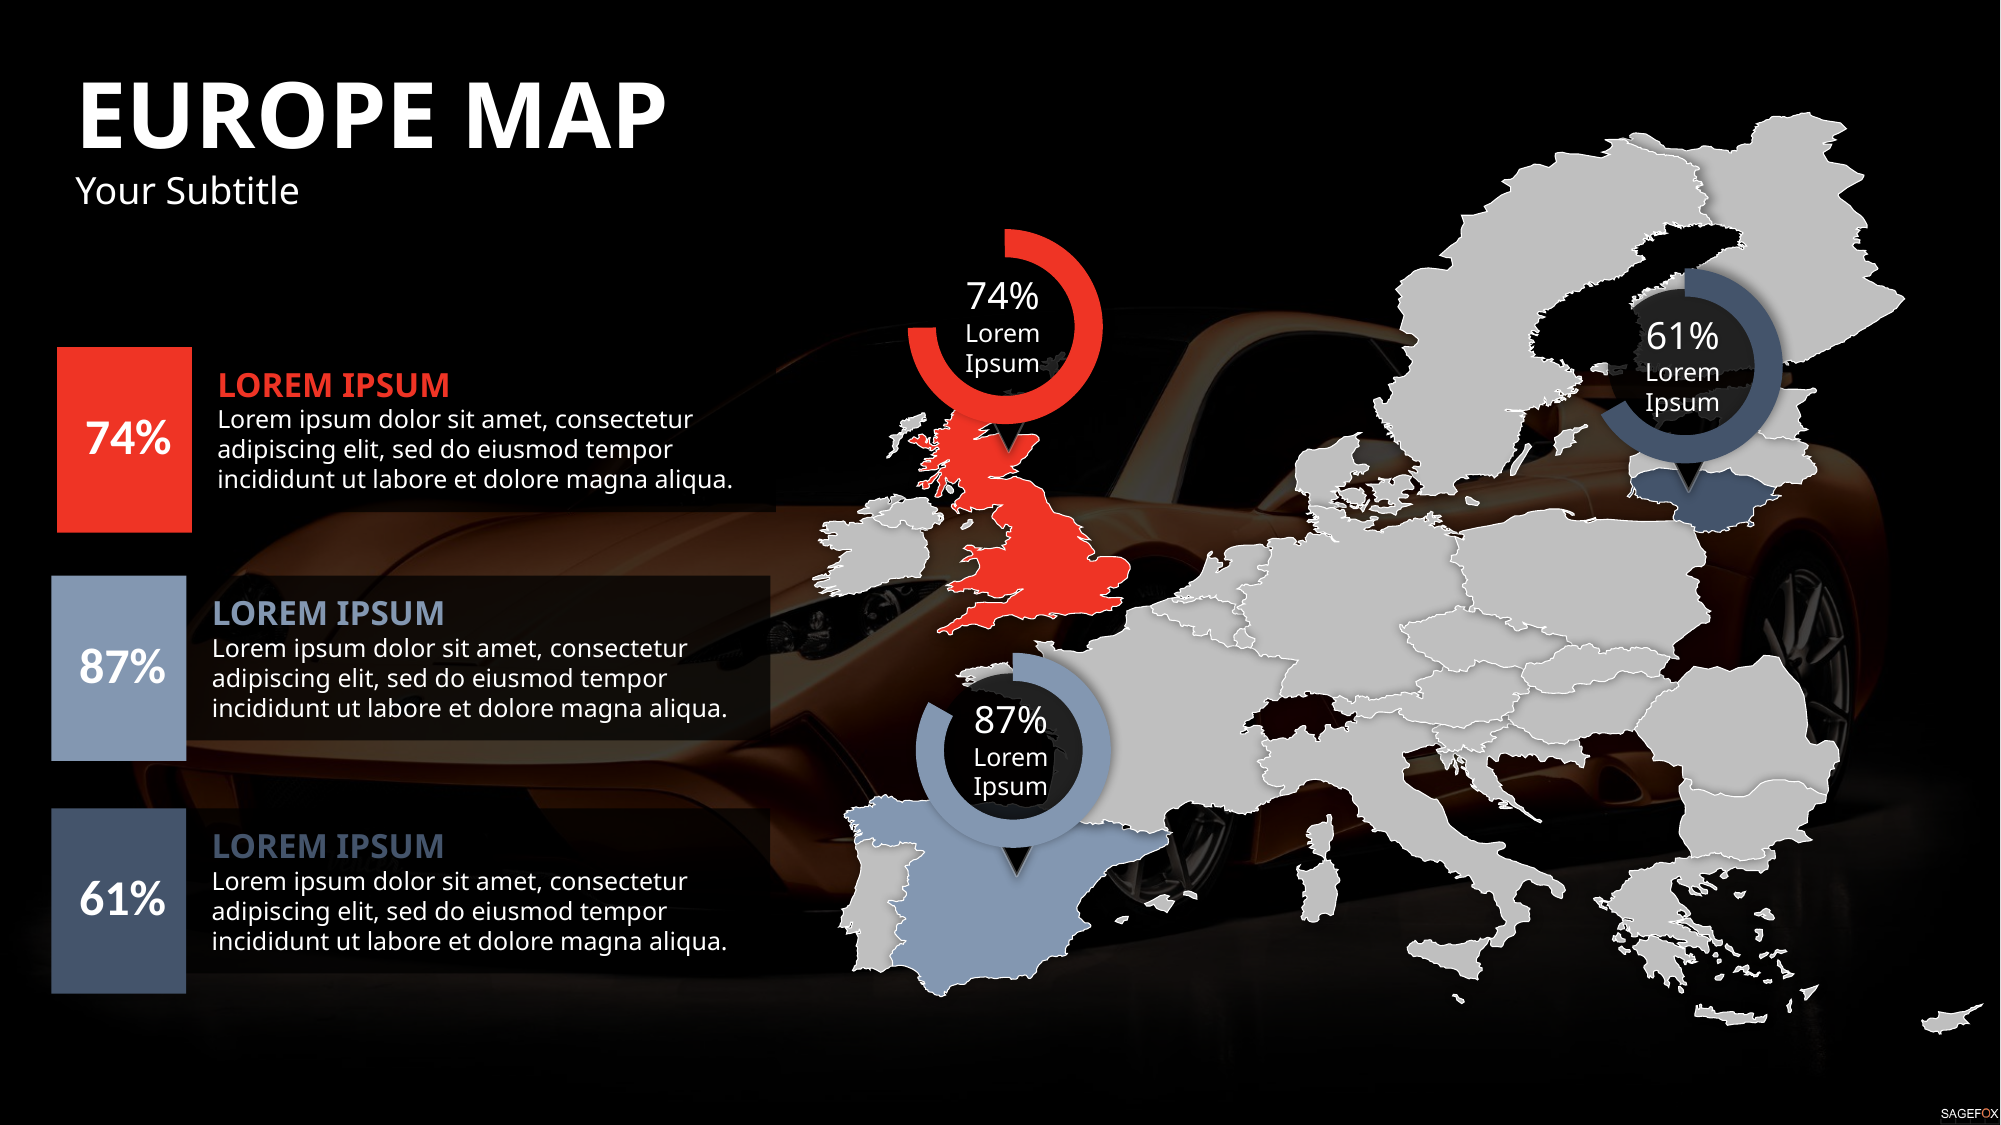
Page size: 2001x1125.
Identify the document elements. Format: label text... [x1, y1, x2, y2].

text_box [960, 519, 974, 530]
text_box [914, 651, 1112, 849]
text_box [1237, 505, 1459, 698]
text_box [1233, 628, 1255, 649]
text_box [51, 575, 797, 761]
text_box [1633, 132, 1662, 145]
text_box [1627, 477, 1782, 533]
text_box [844, 794, 1169, 997]
text_box [1512, 680, 1657, 745]
text_box [1399, 605, 1553, 672]
text_box [1763, 979, 1772, 984]
picture [0, 0, 2001, 1125]
text_box [1366, 474, 1414, 516]
text_box [1006, 855, 1028, 876]
text_box [1521, 643, 1670, 694]
text_box [1115, 916, 1129, 924]
text_box [1257, 721, 1566, 980]
text_box [1599, 267, 1784, 465]
text_box [1457, 734, 1590, 823]
text_box 87% Lorem Ipsum [950, 672, 1078, 811]
text_box [1765, 387, 1817, 440]
text_box [998, 431, 1020, 453]
text_box [838, 850, 909, 973]
text_box [1612, 932, 1626, 942]
text_box [1465, 496, 1480, 506]
text_box [908, 416, 1131, 635]
text_box [1708, 442, 1817, 488]
text_box [873, 497, 944, 530]
text_box [1510, 443, 1532, 476]
text_box [1734, 891, 1746, 899]
text_box [1800, 985, 1818, 1001]
text_box 61% Lorem Ipsum [1606, 288, 1749, 427]
text_box [1754, 908, 1775, 920]
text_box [57, 347, 803, 533]
text_box [1296, 814, 1340, 922]
text_box [1759, 952, 1769, 959]
text_box 74% Lorem Ipsum [927, 248, 1070, 387]
text_box [1754, 929, 1763, 942]
text_box [1432, 728, 1502, 753]
text_box [1295, 432, 1370, 512]
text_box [51, 808, 797, 994]
text_box [1714, 974, 1724, 981]
text_box [812, 517, 930, 597]
text_box [1150, 599, 1235, 648]
text_box [1144, 894, 1175, 913]
text_box [1452, 994, 1465, 1004]
text_box [1373, 139, 1713, 496]
text_box [1688, 112, 1905, 364]
text_box [886, 412, 927, 459]
text_box [1332, 670, 1527, 729]
text_box [1590, 363, 1600, 372]
text_box [1660, 272, 1678, 285]
text_box [857, 497, 889, 515]
text_box [1679, 778, 1827, 861]
text_box [1553, 424, 1588, 456]
text_box [1786, 999, 1792, 1013]
text_box [906, 228, 1104, 426]
text_box EUROPE MAP Your Subtitle [60, 49, 1036, 220]
text_box [1183, 890, 1197, 900]
text_box [1593, 857, 1769, 988]
text_box [1629, 456, 1659, 478]
text_box [956, 662, 1007, 680]
text_box [1034, 640, 1055, 649]
text_box [1773, 949, 1787, 956]
text_box [1634, 655, 1840, 789]
text_box [1057, 606, 1281, 834]
text_box [946, 485, 954, 494]
text_box [1450, 508, 1711, 651]
text_box [1725, 943, 1741, 957]
text_box [1678, 471, 1699, 492]
text_box [1618, 946, 1631, 955]
text_box [1678, 986, 1684, 994]
text_box [1440, 759, 1459, 775]
text_box [1733, 964, 1761, 977]
text_box [1694, 1004, 1767, 1026]
text_box [1777, 959, 1794, 979]
text_box [1921, 1004, 1983, 1035]
text_box [1171, 544, 1263, 604]
